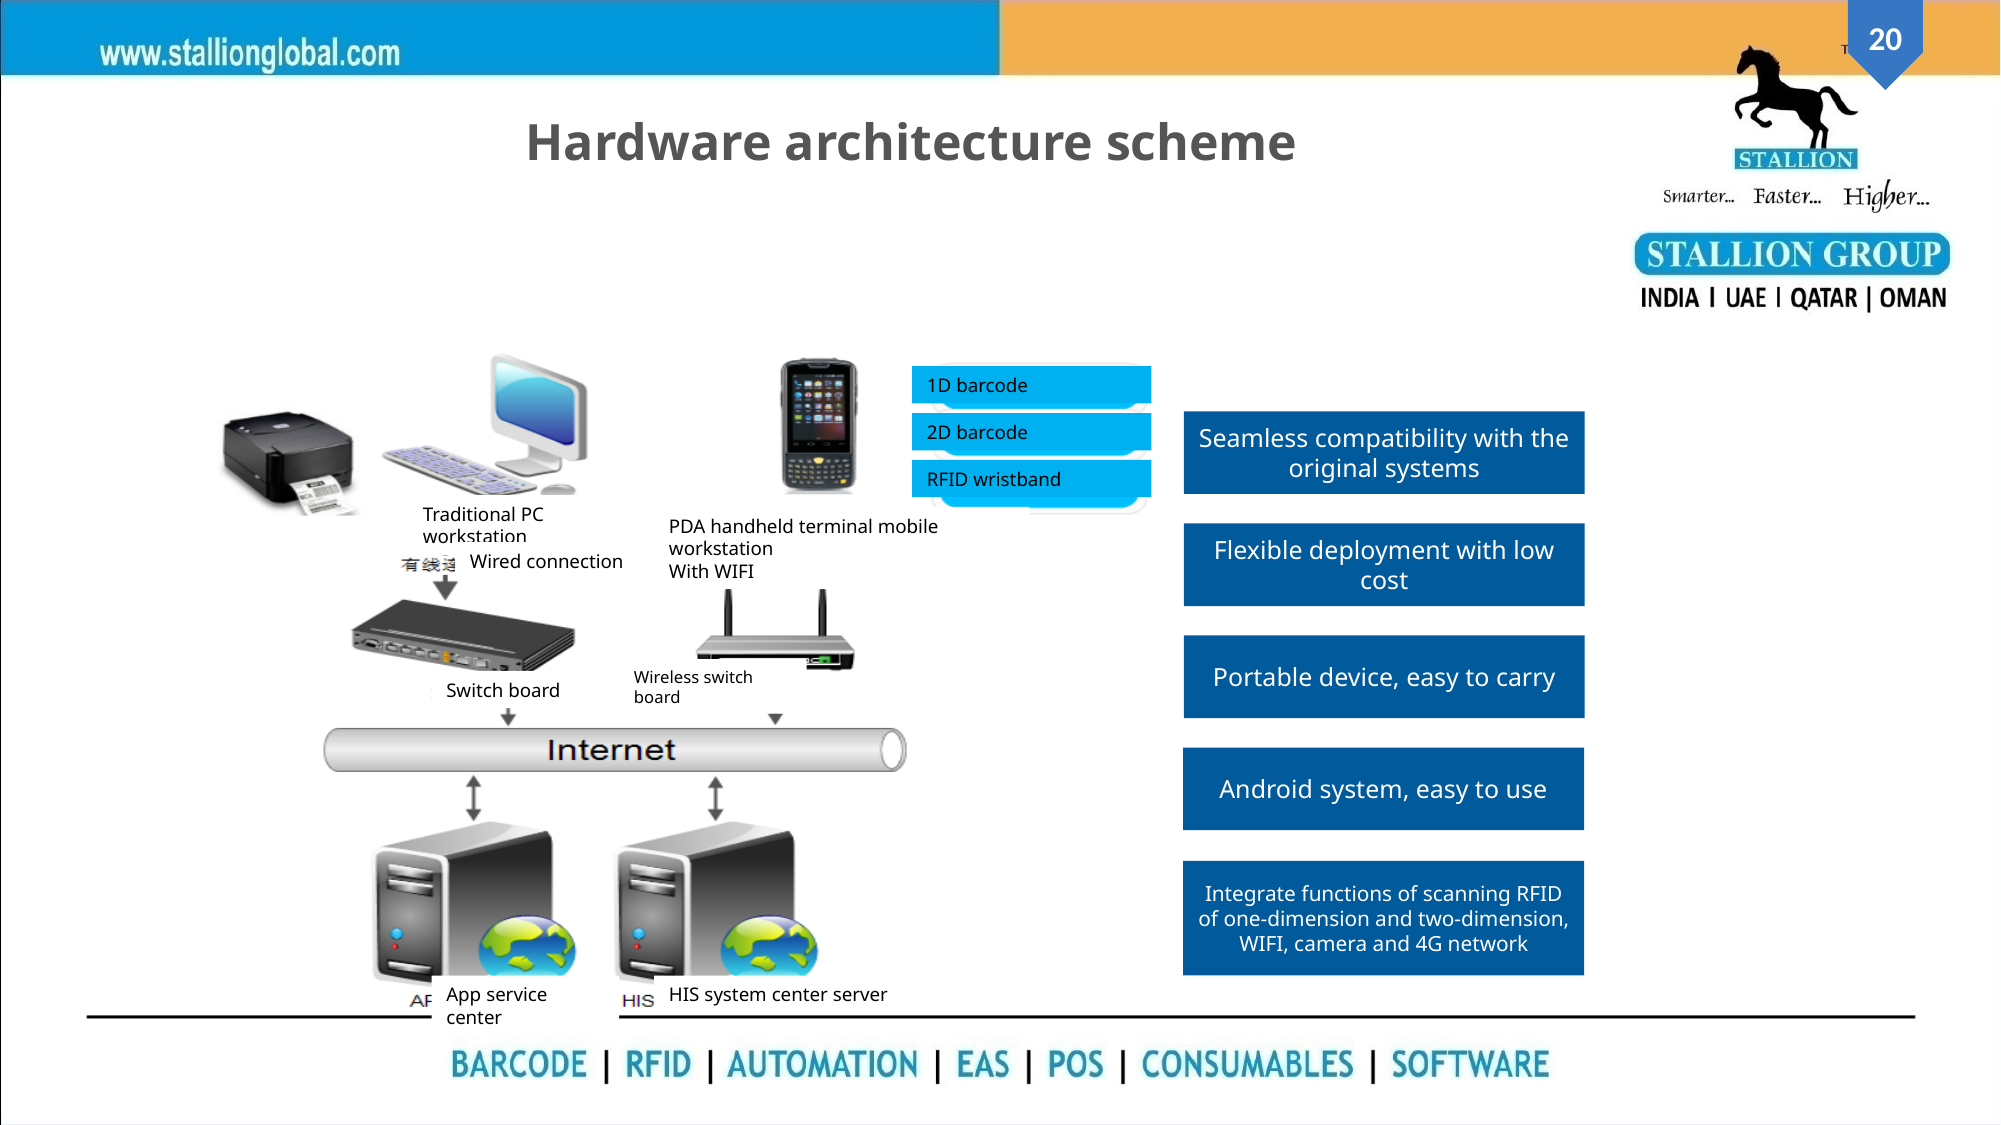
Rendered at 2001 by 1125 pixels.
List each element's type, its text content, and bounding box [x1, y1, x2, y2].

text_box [459, 103, 1365, 240]
picture [0, 0, 2001, 1125]
text_box Portable device, easy to carry [1183, 634, 1586, 719]
text_box Android system, easy to use [1182, 746, 1585, 831]
text_box Integrate functions of scanning RFID of one-dimension and two-dimension, WIFI, camera and 4G network [1182, 860, 1585, 977]
text_box App service center [431, 1014, 620, 1036]
text_box Seamless compatibility with the original systems [1183, 410, 1586, 495]
text_box Flexible deployment with low cost [1183, 522, 1586, 607]
